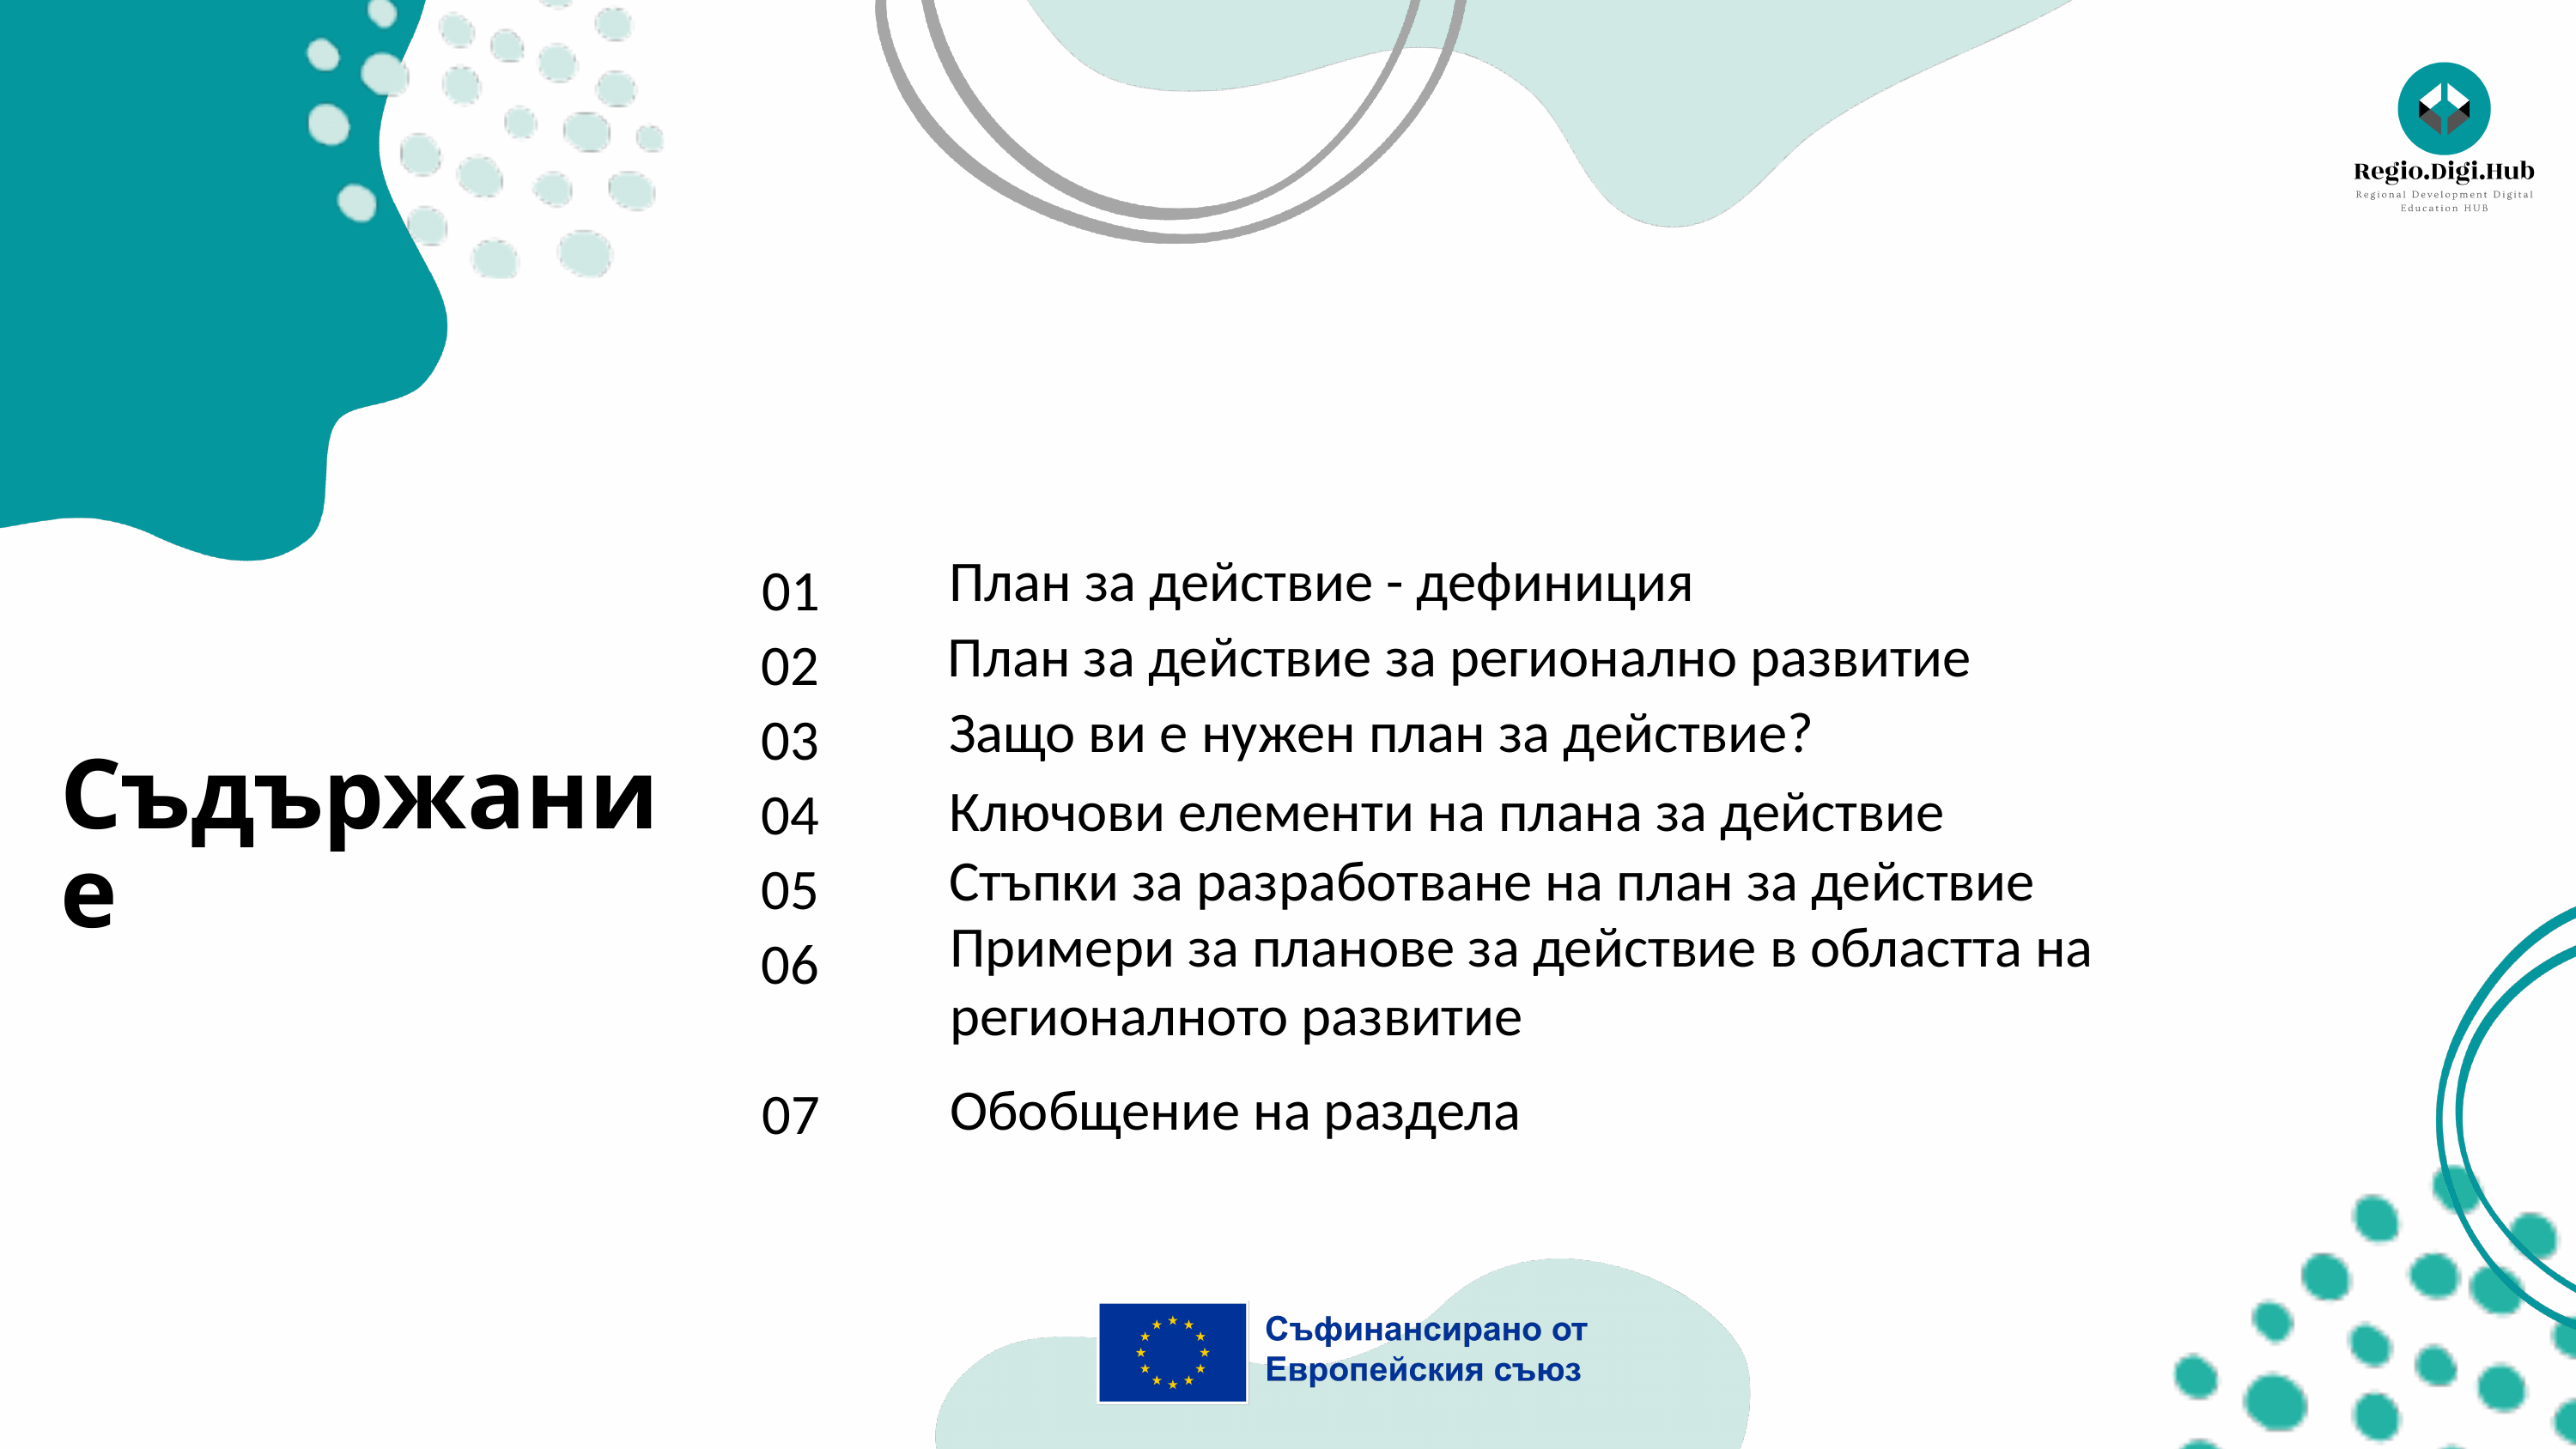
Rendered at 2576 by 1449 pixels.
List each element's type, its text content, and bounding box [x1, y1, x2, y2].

picture [745, 0, 2576, 475]
picture [2171, 858, 2576, 1449]
text_box Съдържание [60, 749, 680, 948]
picture [897, 1124, 1835, 1449]
picture [0, 0, 665, 669]
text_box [761, 500, 2446, 1124]
